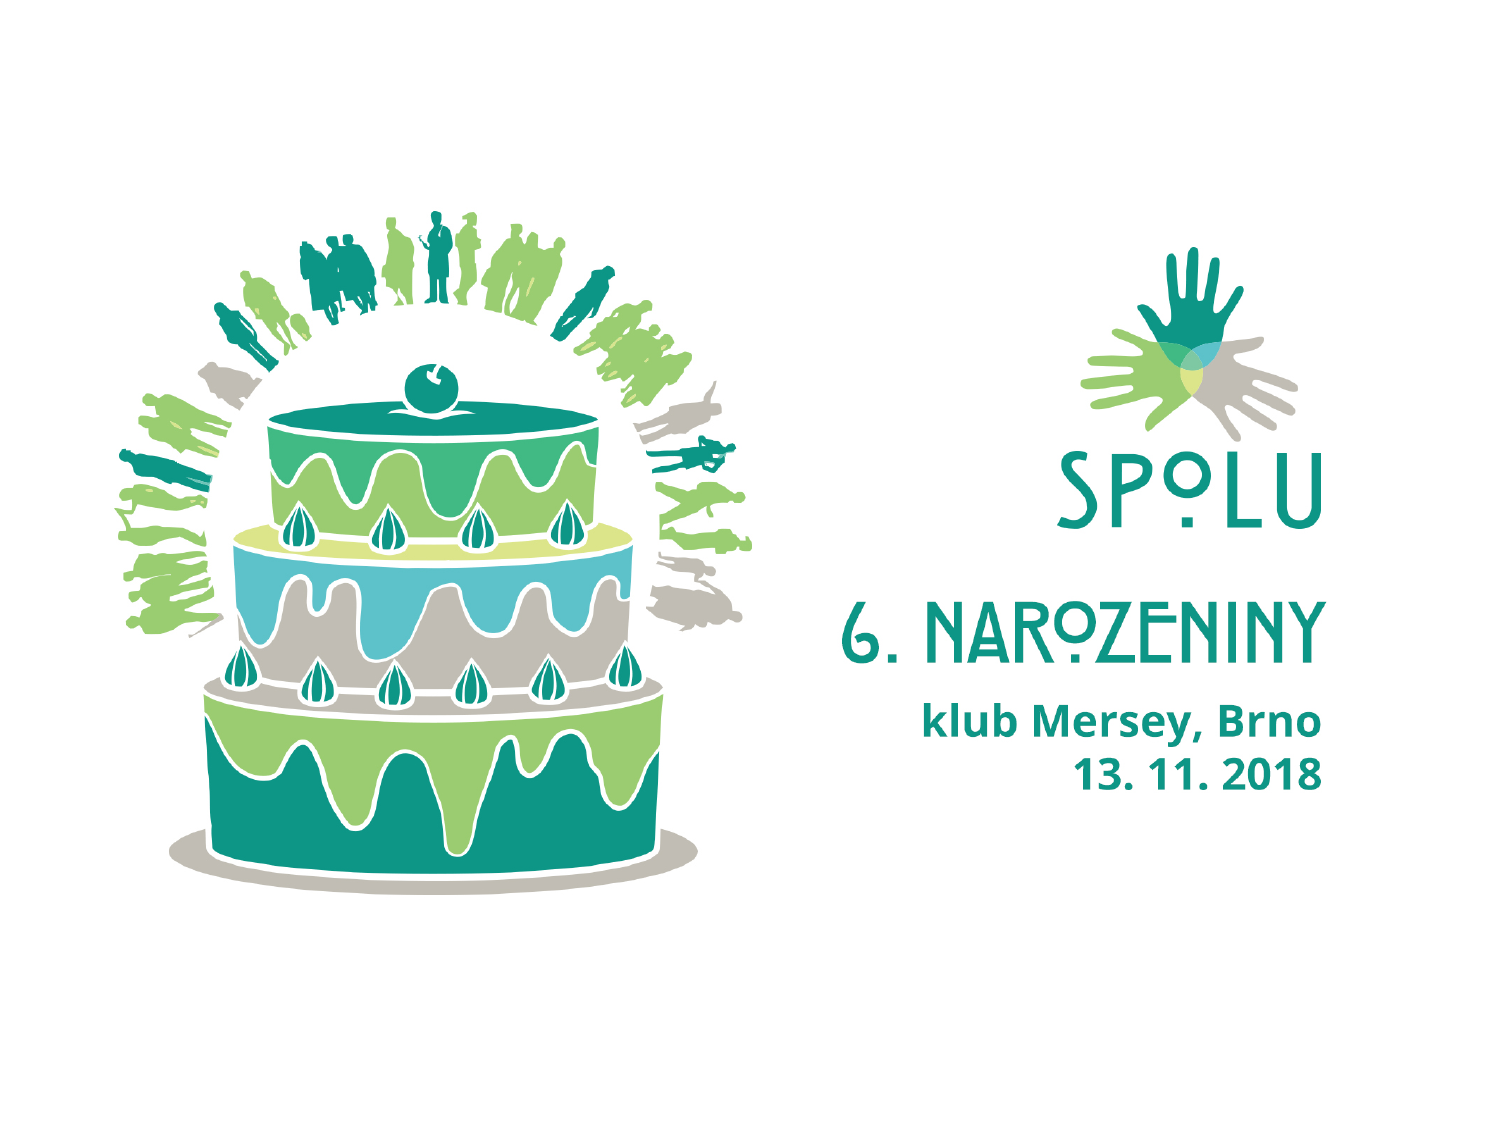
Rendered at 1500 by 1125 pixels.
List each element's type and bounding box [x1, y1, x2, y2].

picture [76, 184, 1429, 946]
